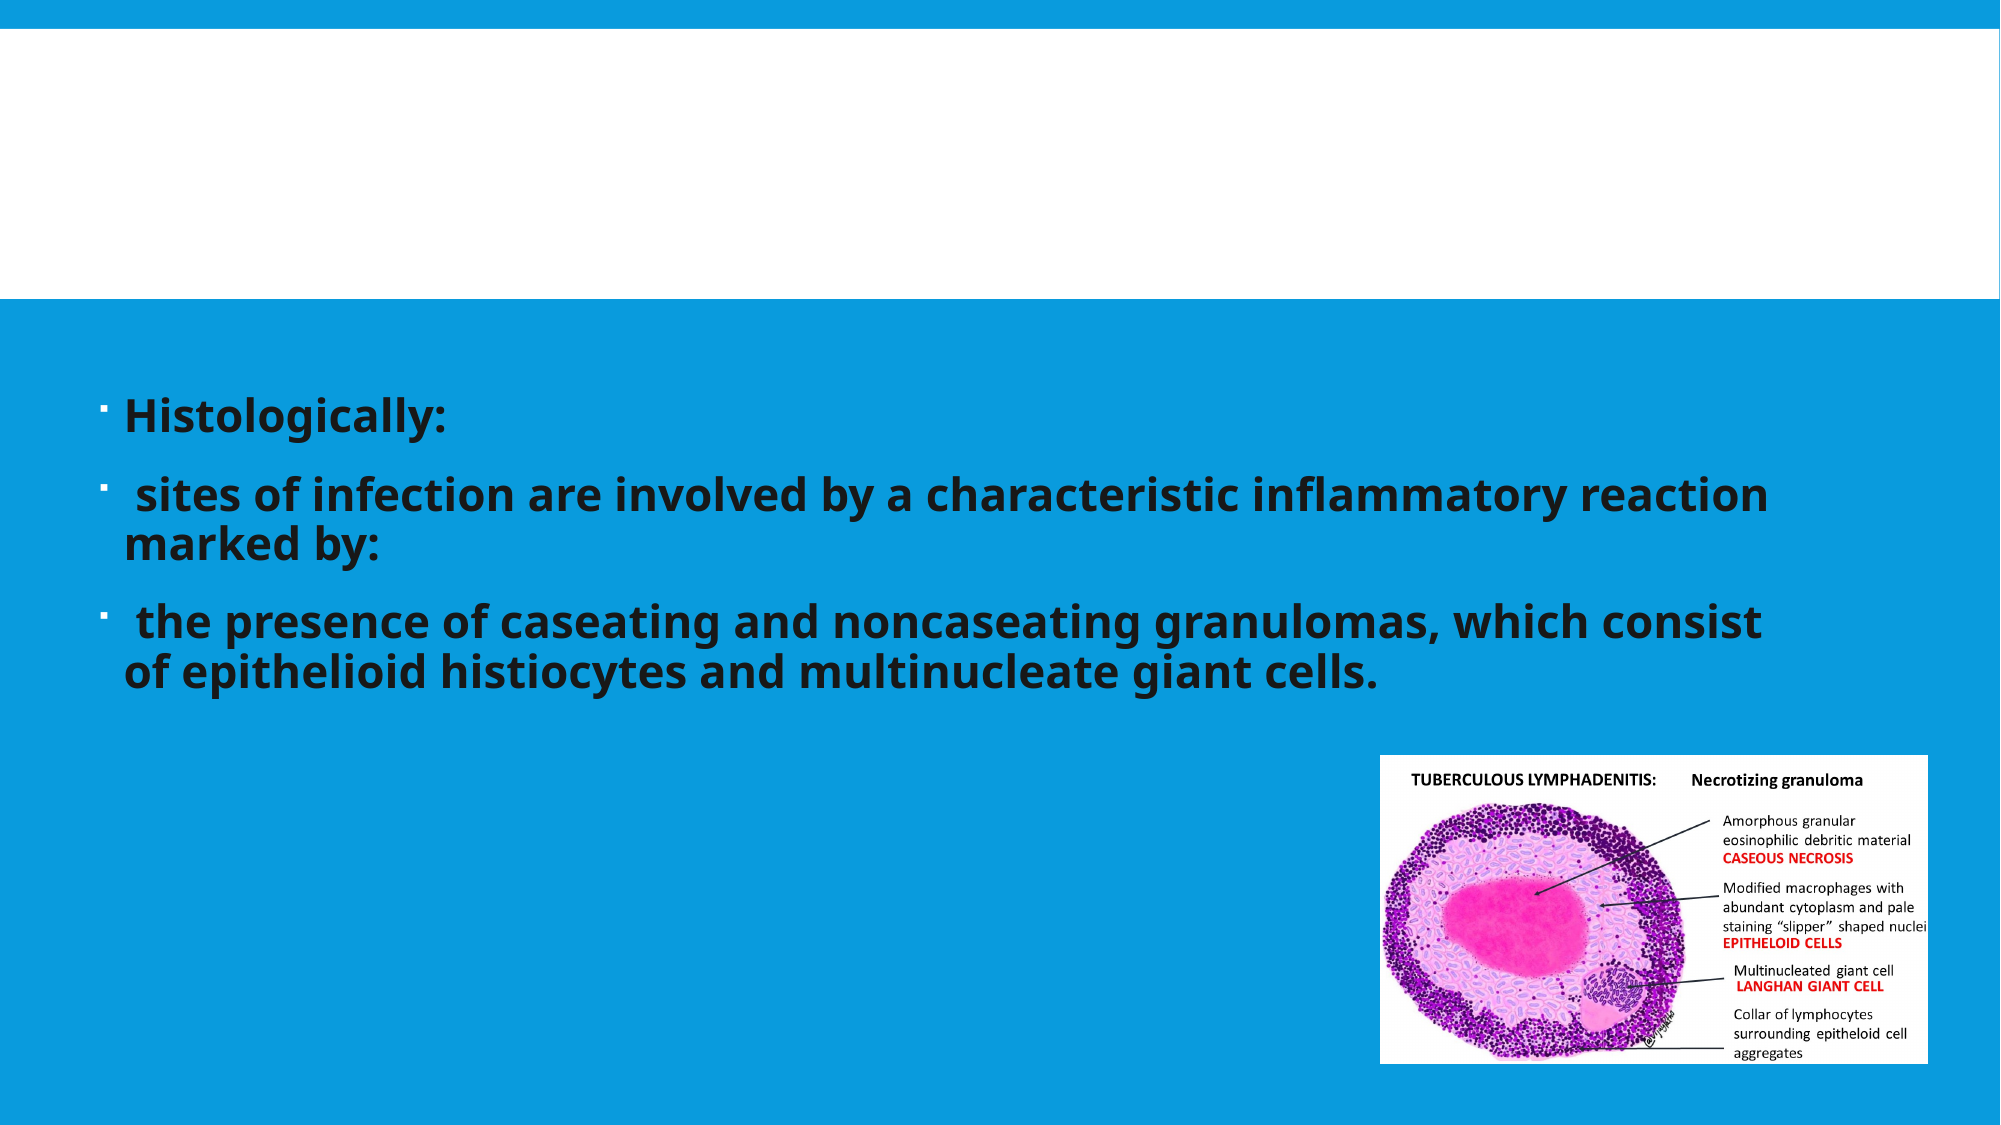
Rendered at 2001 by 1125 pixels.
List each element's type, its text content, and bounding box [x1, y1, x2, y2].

list Histologically: sites of infection are involved by a characteristic inflammatory reaction marked by: the presence of caseating and noncaseating granulomas, which consist of epithelioid histiocytes and multinucleate giant cells. [78, 385, 1805, 1125]
picture [1381, 756, 1927, 1063]
